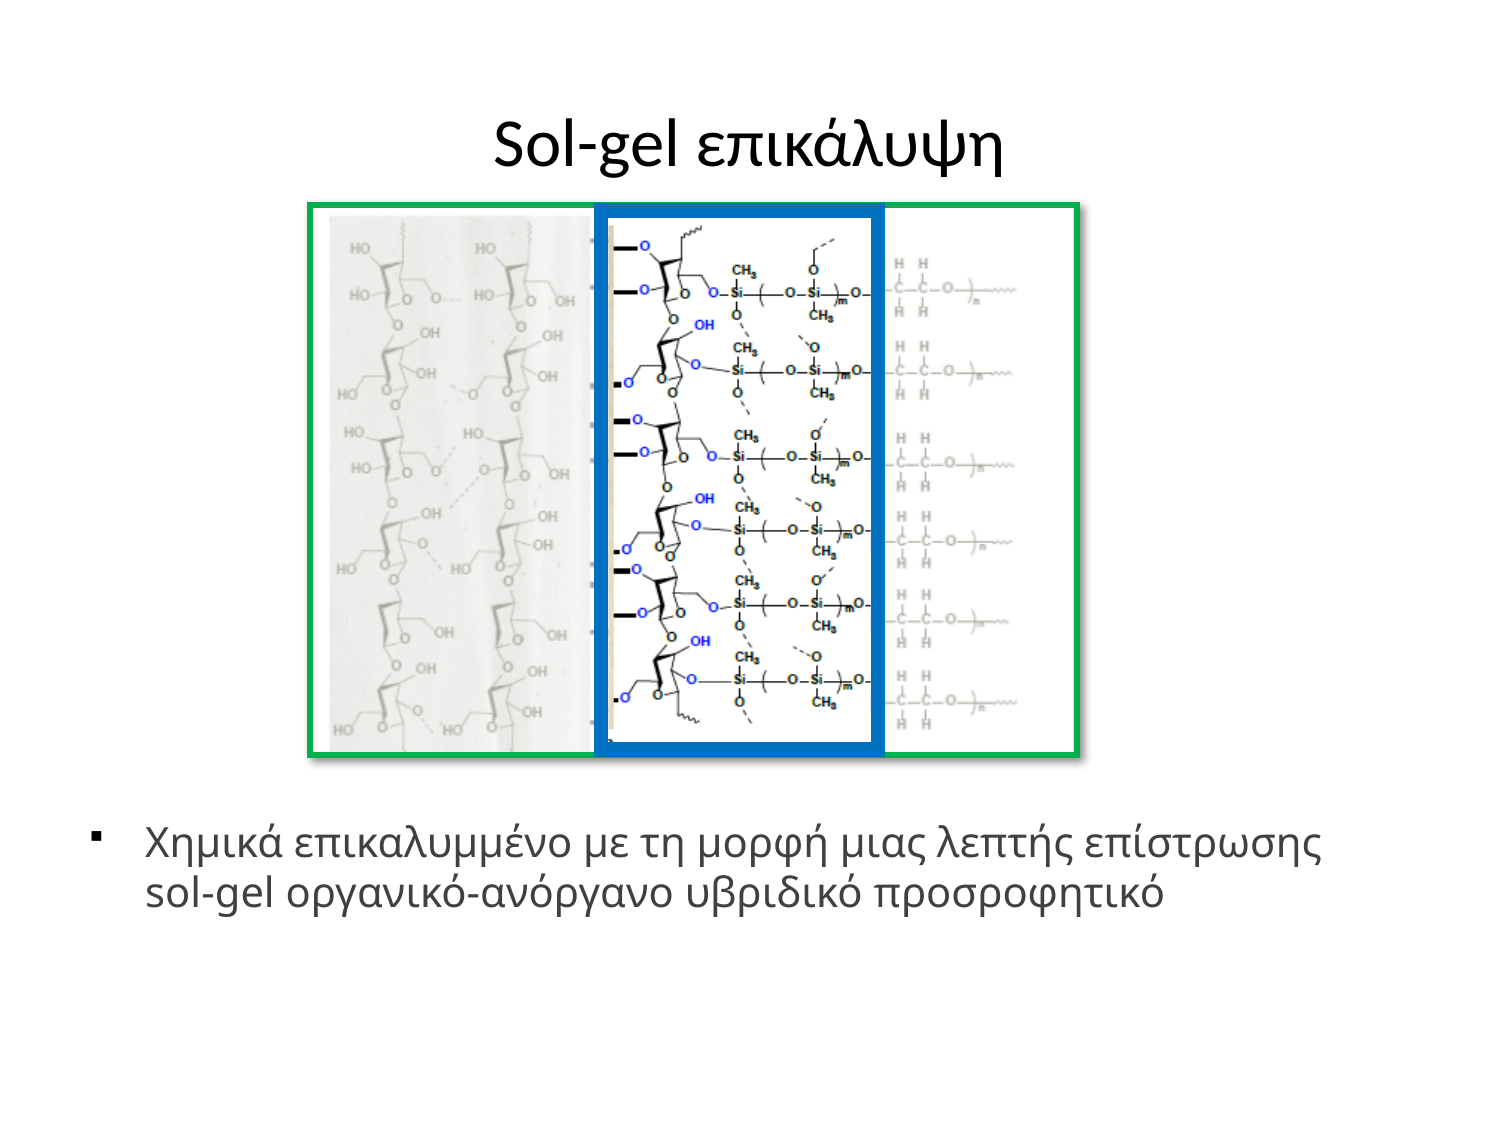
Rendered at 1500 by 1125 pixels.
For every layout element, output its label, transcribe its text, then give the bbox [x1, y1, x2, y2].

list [312, 207, 1074, 753]
picture [608, 217, 871, 743]
text_box Χημικά επικαλυμμένο με τη μορφή μιας λεπτής επίστρωσης sol-gel οργανικό-ανόργανο υβριδικό προσροφητικό [74, 808, 1388, 924]
title Sol-gel επικάλυψη [75, 45, 1425, 233]
